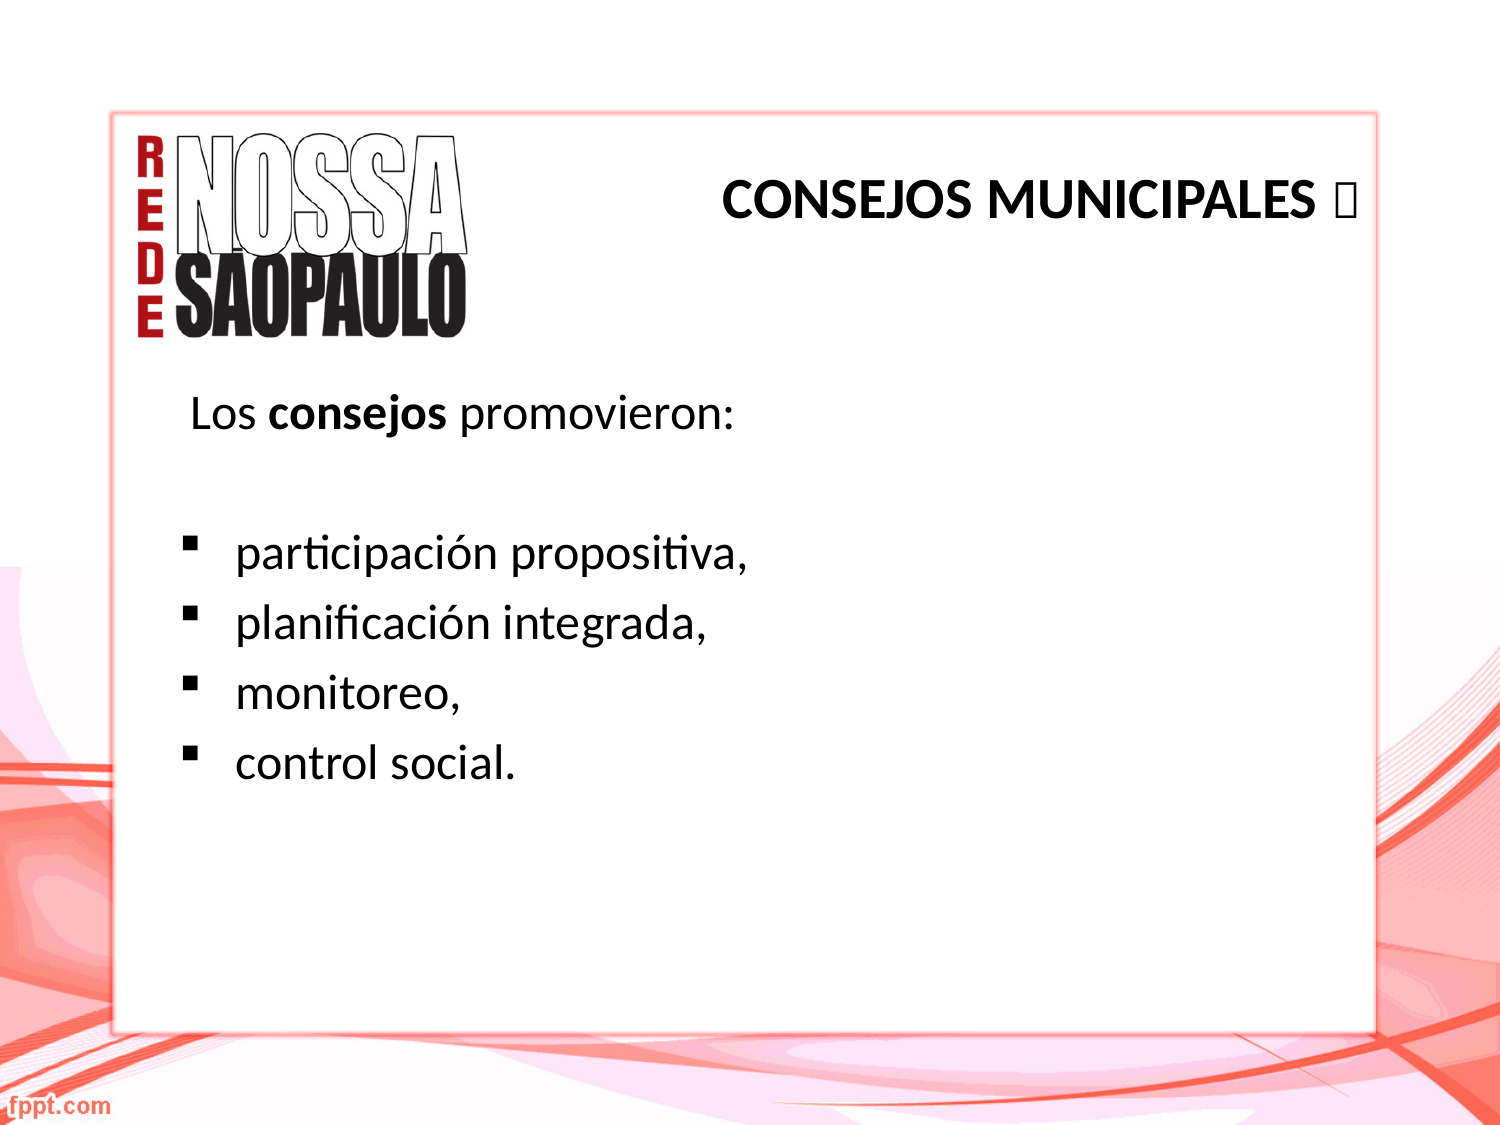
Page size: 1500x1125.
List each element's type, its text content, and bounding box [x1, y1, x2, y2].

picture [0, 0, 1500, 1125]
list CONSEJOS MUNICIPALES  Los consejos promovieron: participación propositiva, planificación integrada, monitoreo, control social. [163, 152, 1377, 1046]
text_box [113, 115, 1374, 1035]
